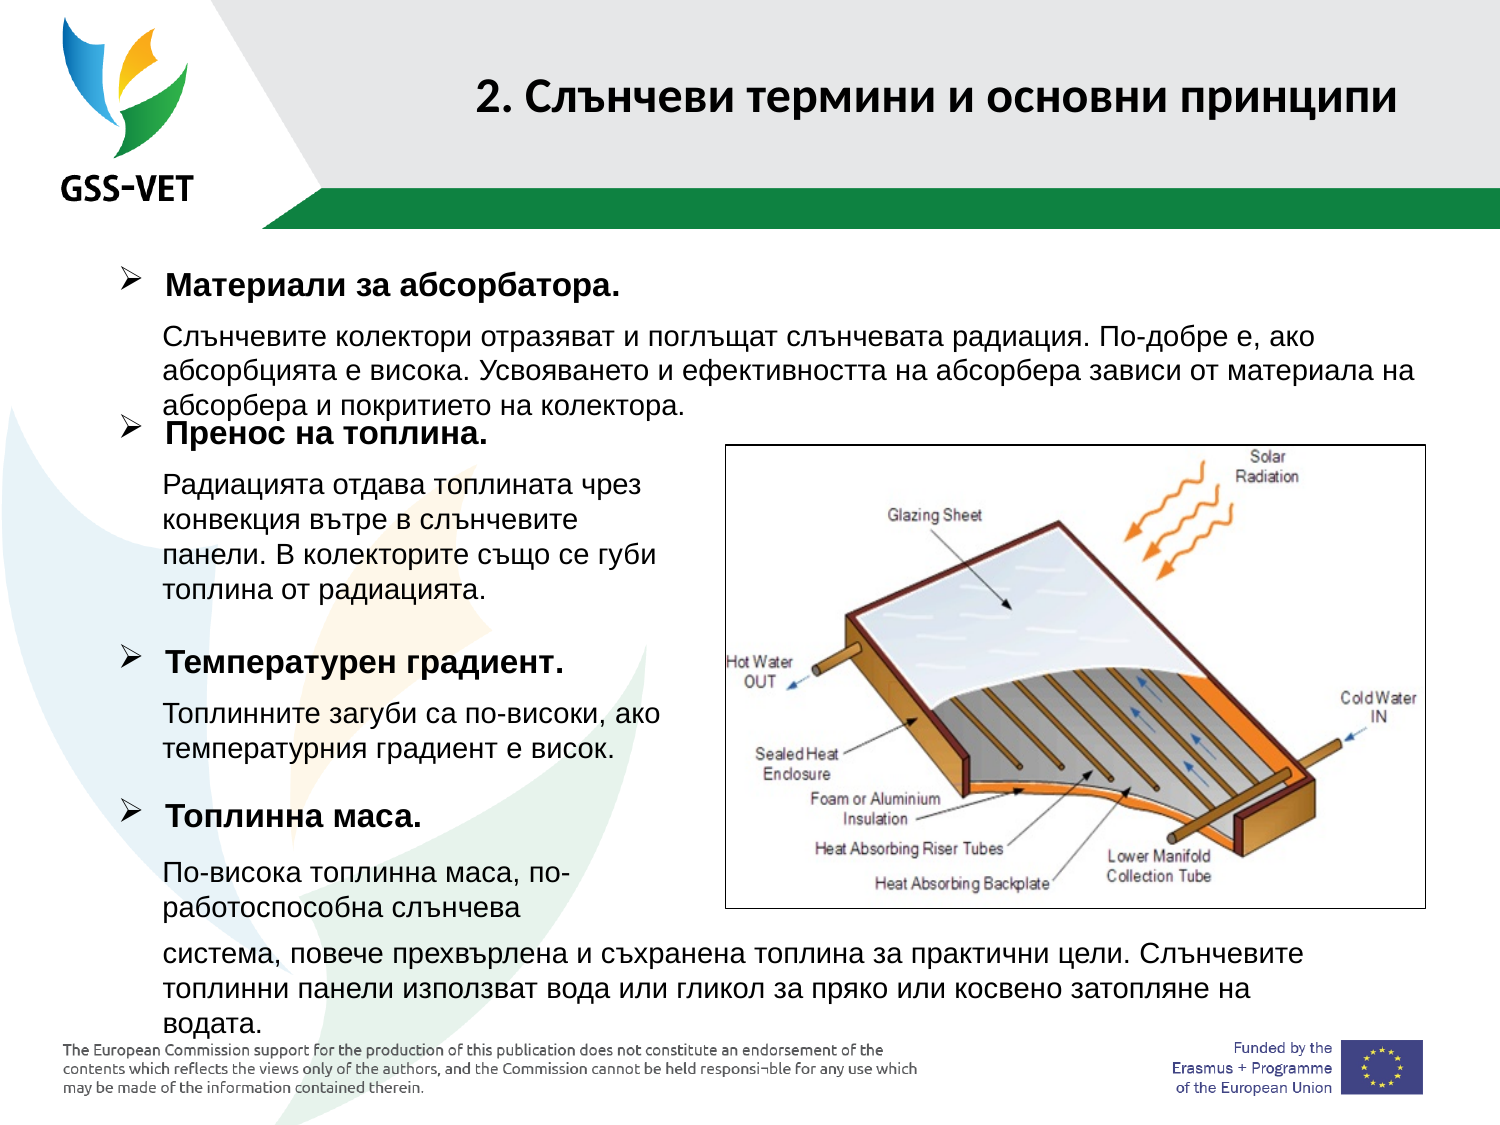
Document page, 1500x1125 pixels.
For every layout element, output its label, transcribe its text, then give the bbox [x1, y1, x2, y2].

text_box Слънчевите колектори отразяват и поглъщат слънчевата радиация. По-добре е, ако абсорбцията е висока. Усвояването и ефективността на абсорбера зависи от материала на абсорбера и покритието на колектора. [147, 309, 1483, 476]
text_box Топлинните загуби са по-високи, ако температурния градиент е висок. [147, 686, 703, 772]
text_box Пренос на топлина. [103, 403, 644, 459]
text_box Материали за абсорбатора. [103, 255, 656, 310]
text_box Топлинна маса. [103, 787, 620, 842]
text_box Радиацията отдава топлината чрез конвекция вътре в слънчевите панели. В колекторите също се губи топлина от радиацията. [147, 457, 703, 613]
title 2. Слънчеви термини и основни принципи [324, 0, 1425, 185]
text_box система, повече прехвърлена и съхранена топлина за практични цели. Слънчевите топлинни панели използват вода или гликол за пряко или косвено затопляне на водата. [147, 927, 1369, 1047]
text_box Температурен градиент. [103, 632, 644, 688]
picture [0, 0, 1500, 1125]
text_box По-висока топлинна маса, по- работоспособна слънчева [147, 846, 656, 927]
